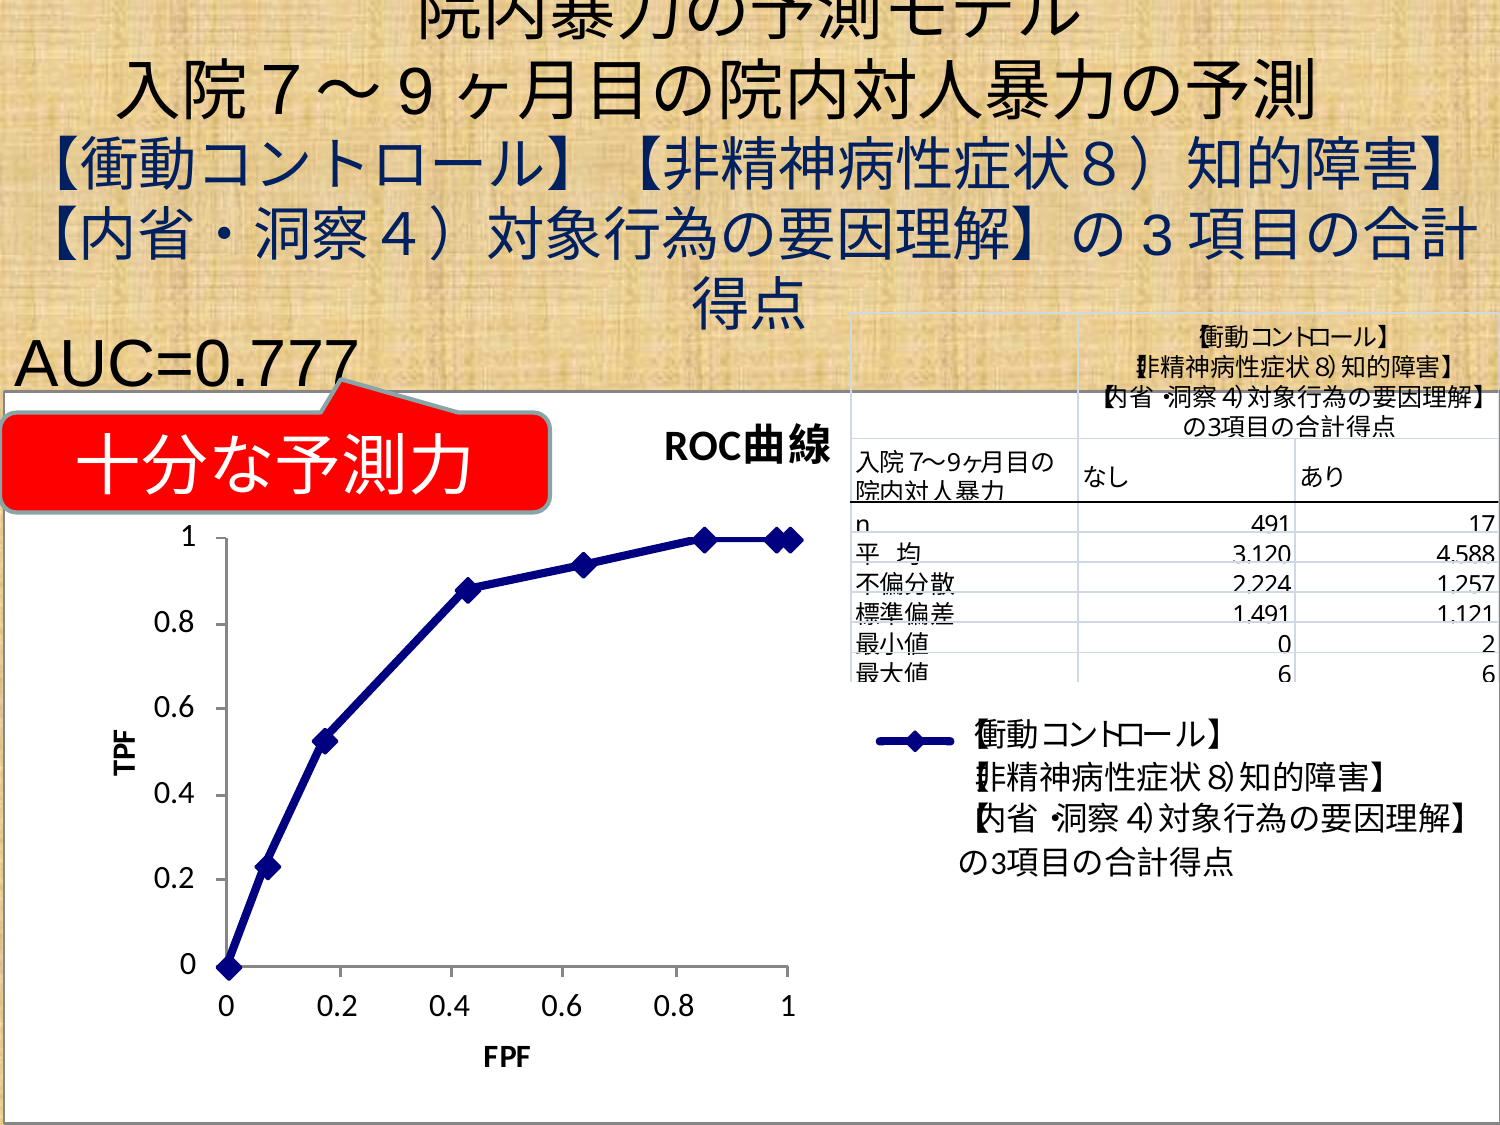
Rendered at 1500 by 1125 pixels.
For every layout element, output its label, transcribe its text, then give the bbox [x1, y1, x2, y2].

text_box 十分な予測力 [334, 377, 369, 385]
picture [0, 0, 1500, 49]
picture [0, 256, 1500, 1125]
title 院内暴力の予測モデル 入院７～9ヶ月目の院内対人暴力の予測 【衝動コントロール】【非精神病性症状８）知的障害】 【内省・洞察４）対象行為の要因理解】の3項目の合計得点 [0, 49, 1500, 256]
text_box AUC=0.777 [0, 312, 613, 385]
